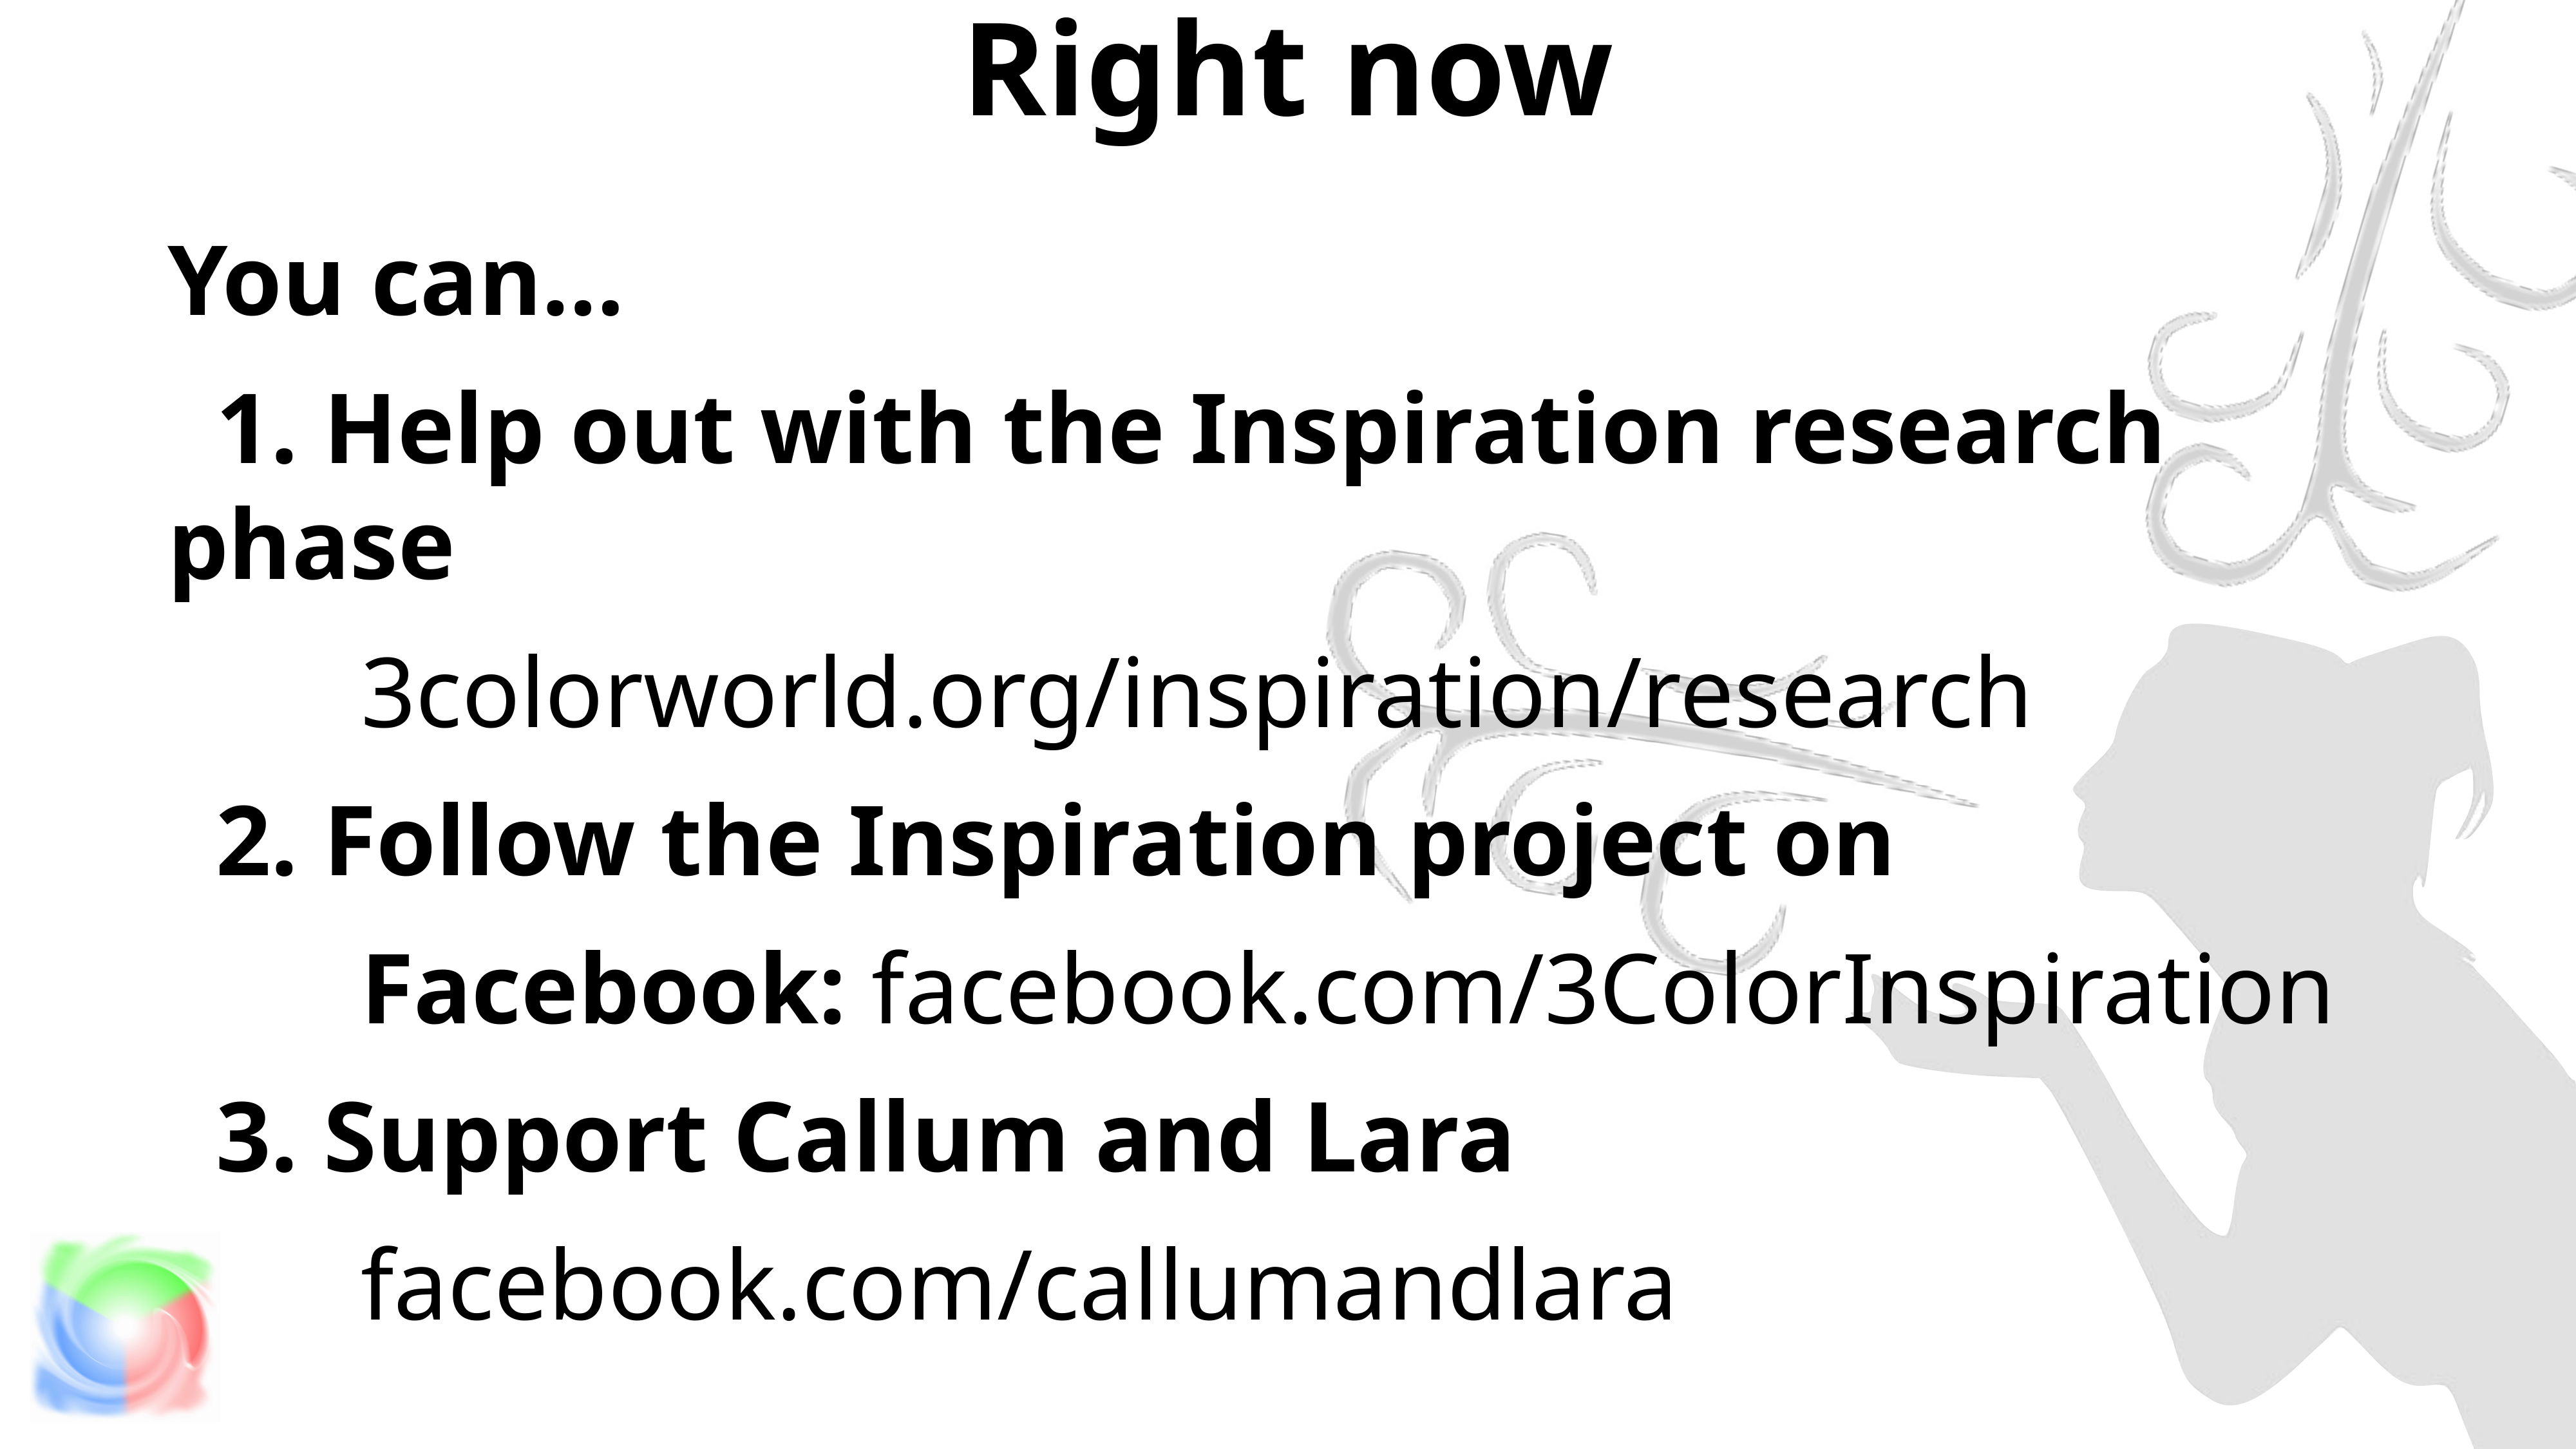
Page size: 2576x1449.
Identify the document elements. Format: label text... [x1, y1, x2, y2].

picture [30, 1232, 221, 1423]
text_box Right now [278, 24, 2298, 143]
picture [1309, 0, 2576, 1449]
text_box You can… 1. Help out with the Inspiration research phase 3colorworld.org/inspiration/research 2. Follow the Inspiration project on Facebook: facebook.com/3ColorInspiration 3. Support Callum and Lara facebook.com/callumandlara [162, 213, 2414, 1345]
